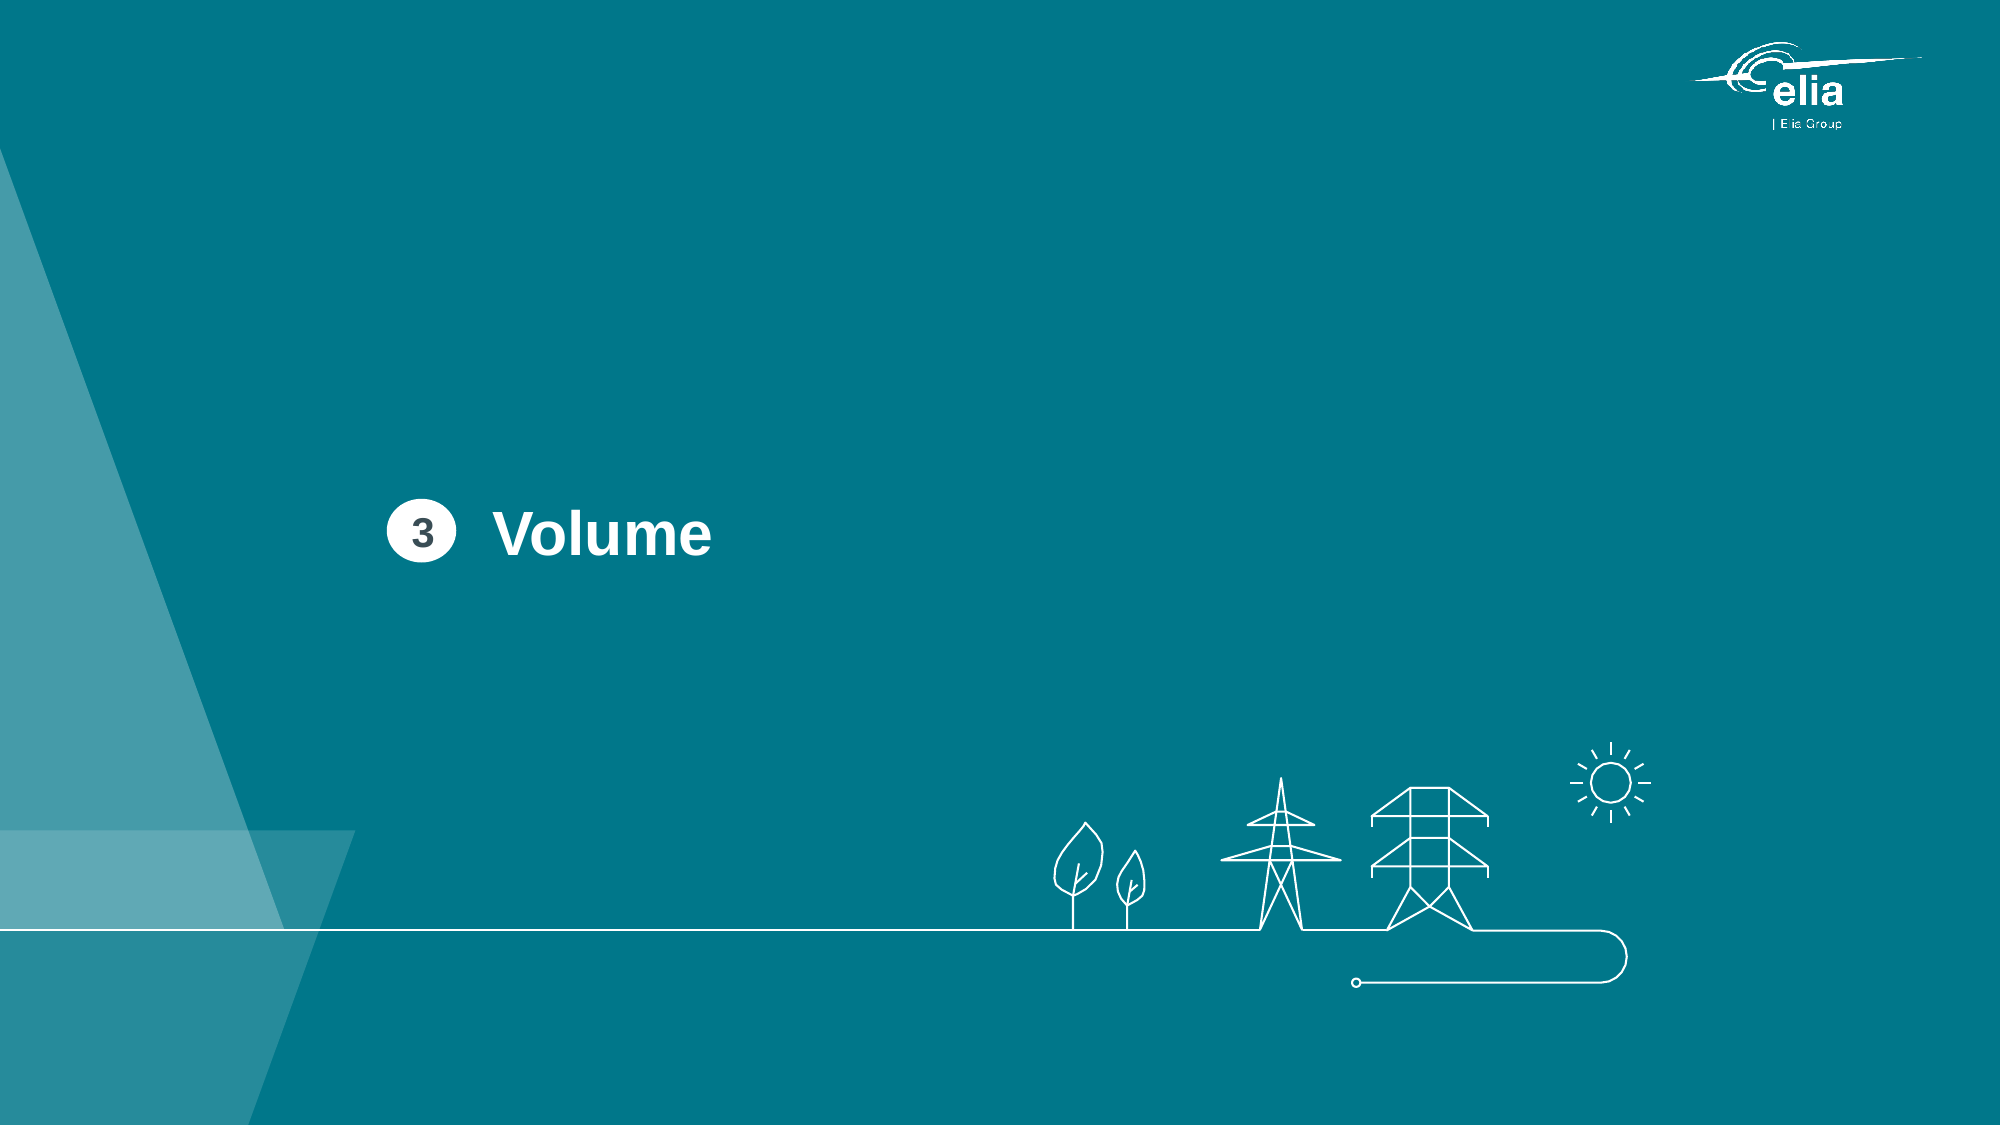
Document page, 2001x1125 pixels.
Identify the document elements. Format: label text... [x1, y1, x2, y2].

text_box 3 [384, 496, 459, 565]
picture [1685, 42, 1922, 130]
title Volume [492, 480, 1734, 581]
